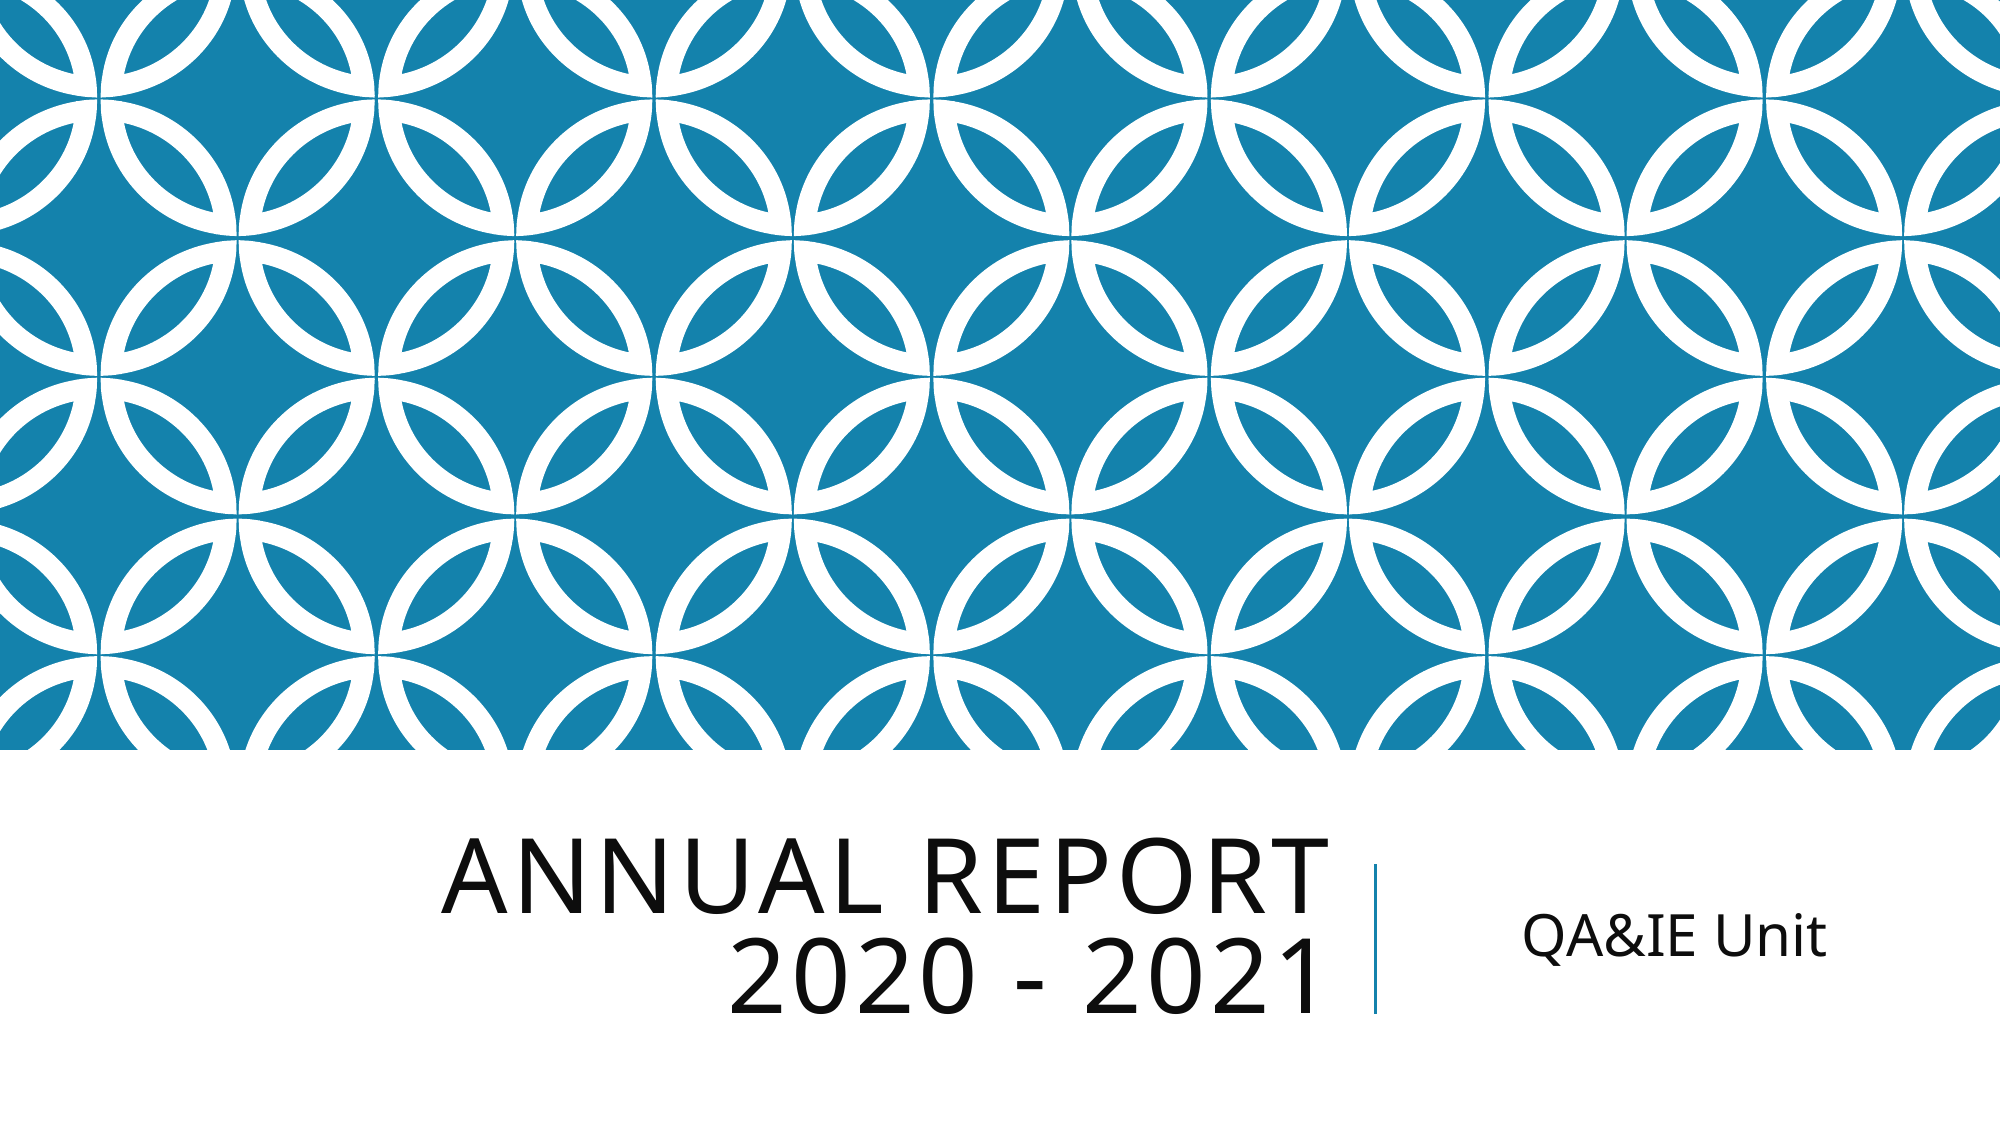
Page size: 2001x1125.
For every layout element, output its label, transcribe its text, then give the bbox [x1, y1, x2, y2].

subtitle QA&IE Unit [1412, 813, 1938, 1054]
title Annual Report 2020 - 2021 [75, 813, 1350, 1054]
